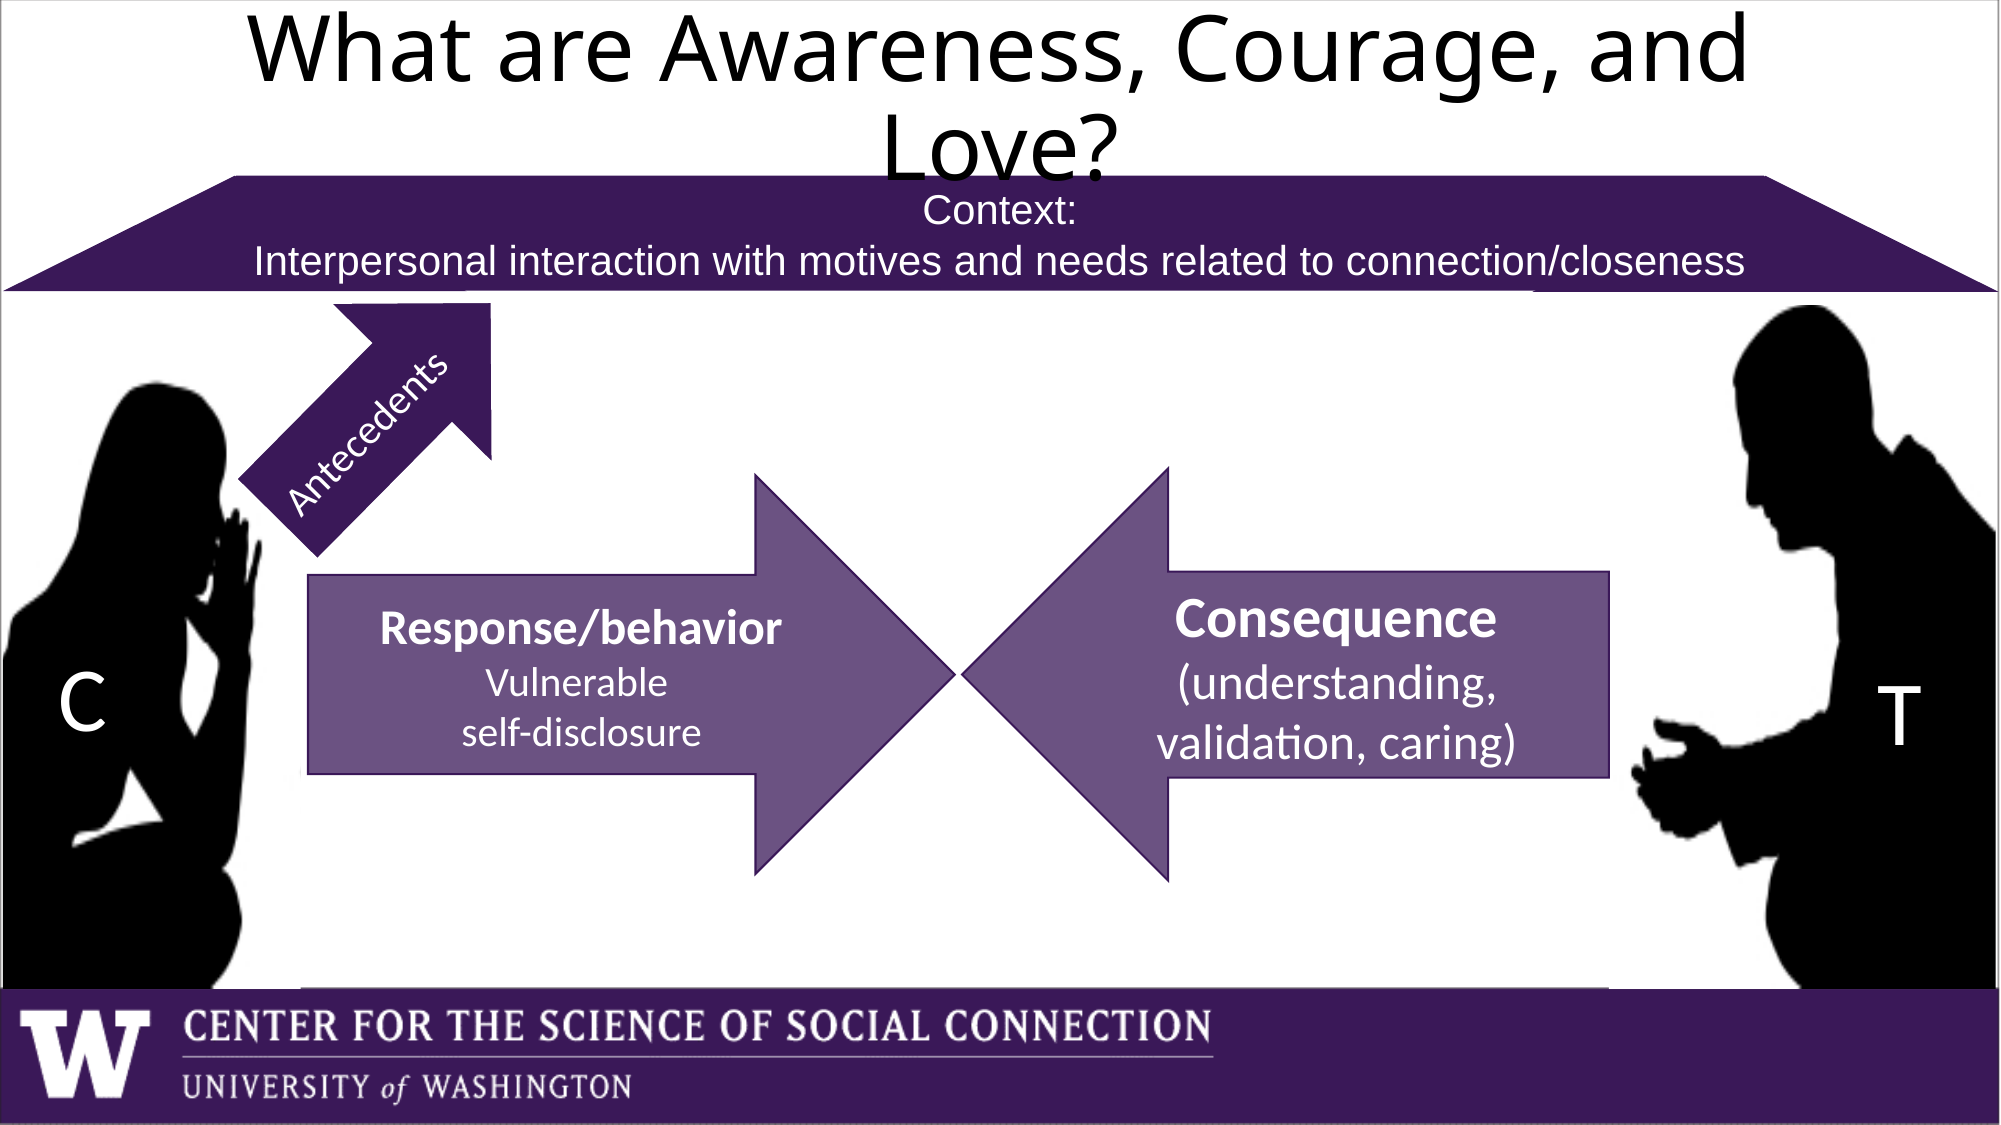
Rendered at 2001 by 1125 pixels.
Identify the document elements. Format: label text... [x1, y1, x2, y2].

text_box Context: Interpersonal interaction with motives and needs related to connection/closeness [235, 210, 1765, 291]
text_box Consequence (understanding, validation, caring) [960, 466, 1608, 884]
picture [0, 0, 2001, 1125]
text_box What are Awareness, Courage, and Love? [137, 0, 1863, 210]
text_box [2, 210, 467, 293]
text_box Response/behavior Vulnerable self-disclosure [306, 472, 957, 877]
text_box [1531, 210, 2000, 293]
text_box Antecedents [301, 300, 494, 561]
